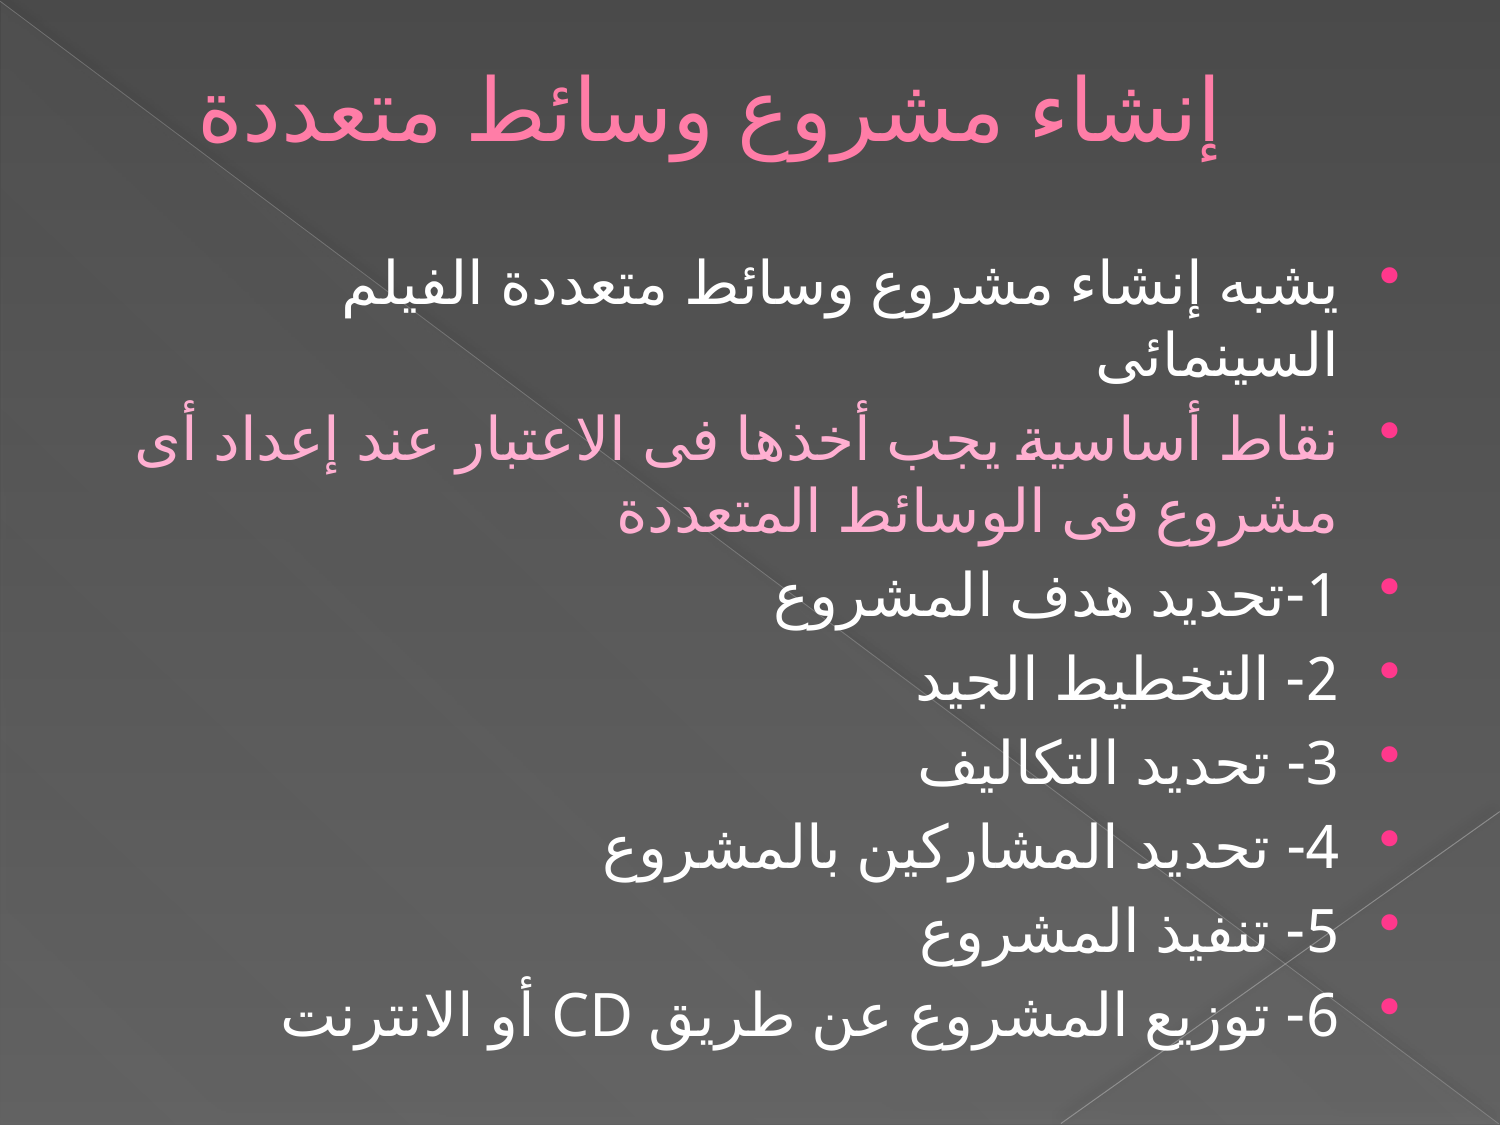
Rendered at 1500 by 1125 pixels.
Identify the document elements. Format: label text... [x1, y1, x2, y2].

list يشبه إنشاء مشروع وسائط متعددة الفيلم السينمائى نقاط أساسية يجب أخذها فى الاعتبار عند إعداد أى مشروع فى الوسائط المتعددة 1-تحديد هدف المشروع 2- التخطيط الجيد 3- تحديد التكاليف 4- تحديد المشاركين بالمشروع 5- تنفيذ المشروع 6- توزيع المشروع عن طريق CD أو الانترنت [75, 237, 1425, 1059]
title إنشاء مشروع وسائط متعددة [75, 43, 1425, 237]
